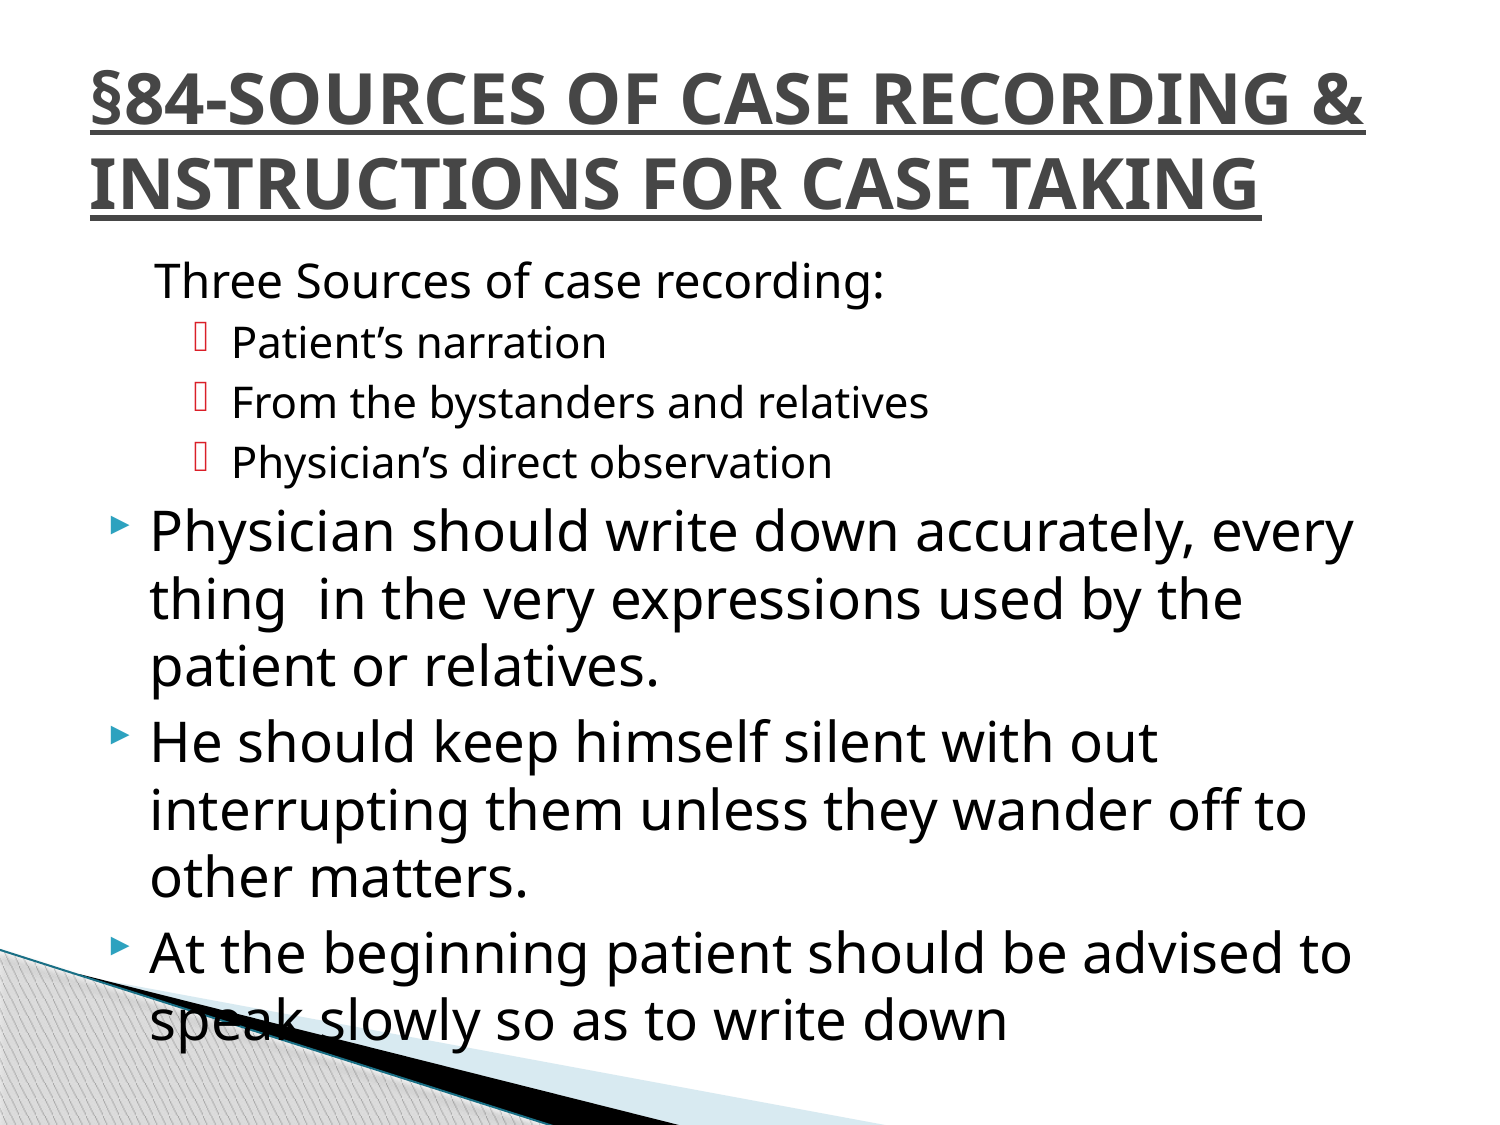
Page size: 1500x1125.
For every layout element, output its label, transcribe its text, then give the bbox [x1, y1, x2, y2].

title §84-SOURCES OF CASE RECORDING & INSTRUCTIONS FOR CASE TAKING [75, 45, 1425, 233]
list Three Sources of case recording: Patient’s narration From the bystanders and relatives Physician’s direct observation Physician should write down accurately, every thing in the very expressions used by the patient or relatives. He should keep himself silent with out interrupting them unless they wander off to other matters. At the beginning patient should be advised to speak slowly so as to write down [75, 243, 1425, 986]
